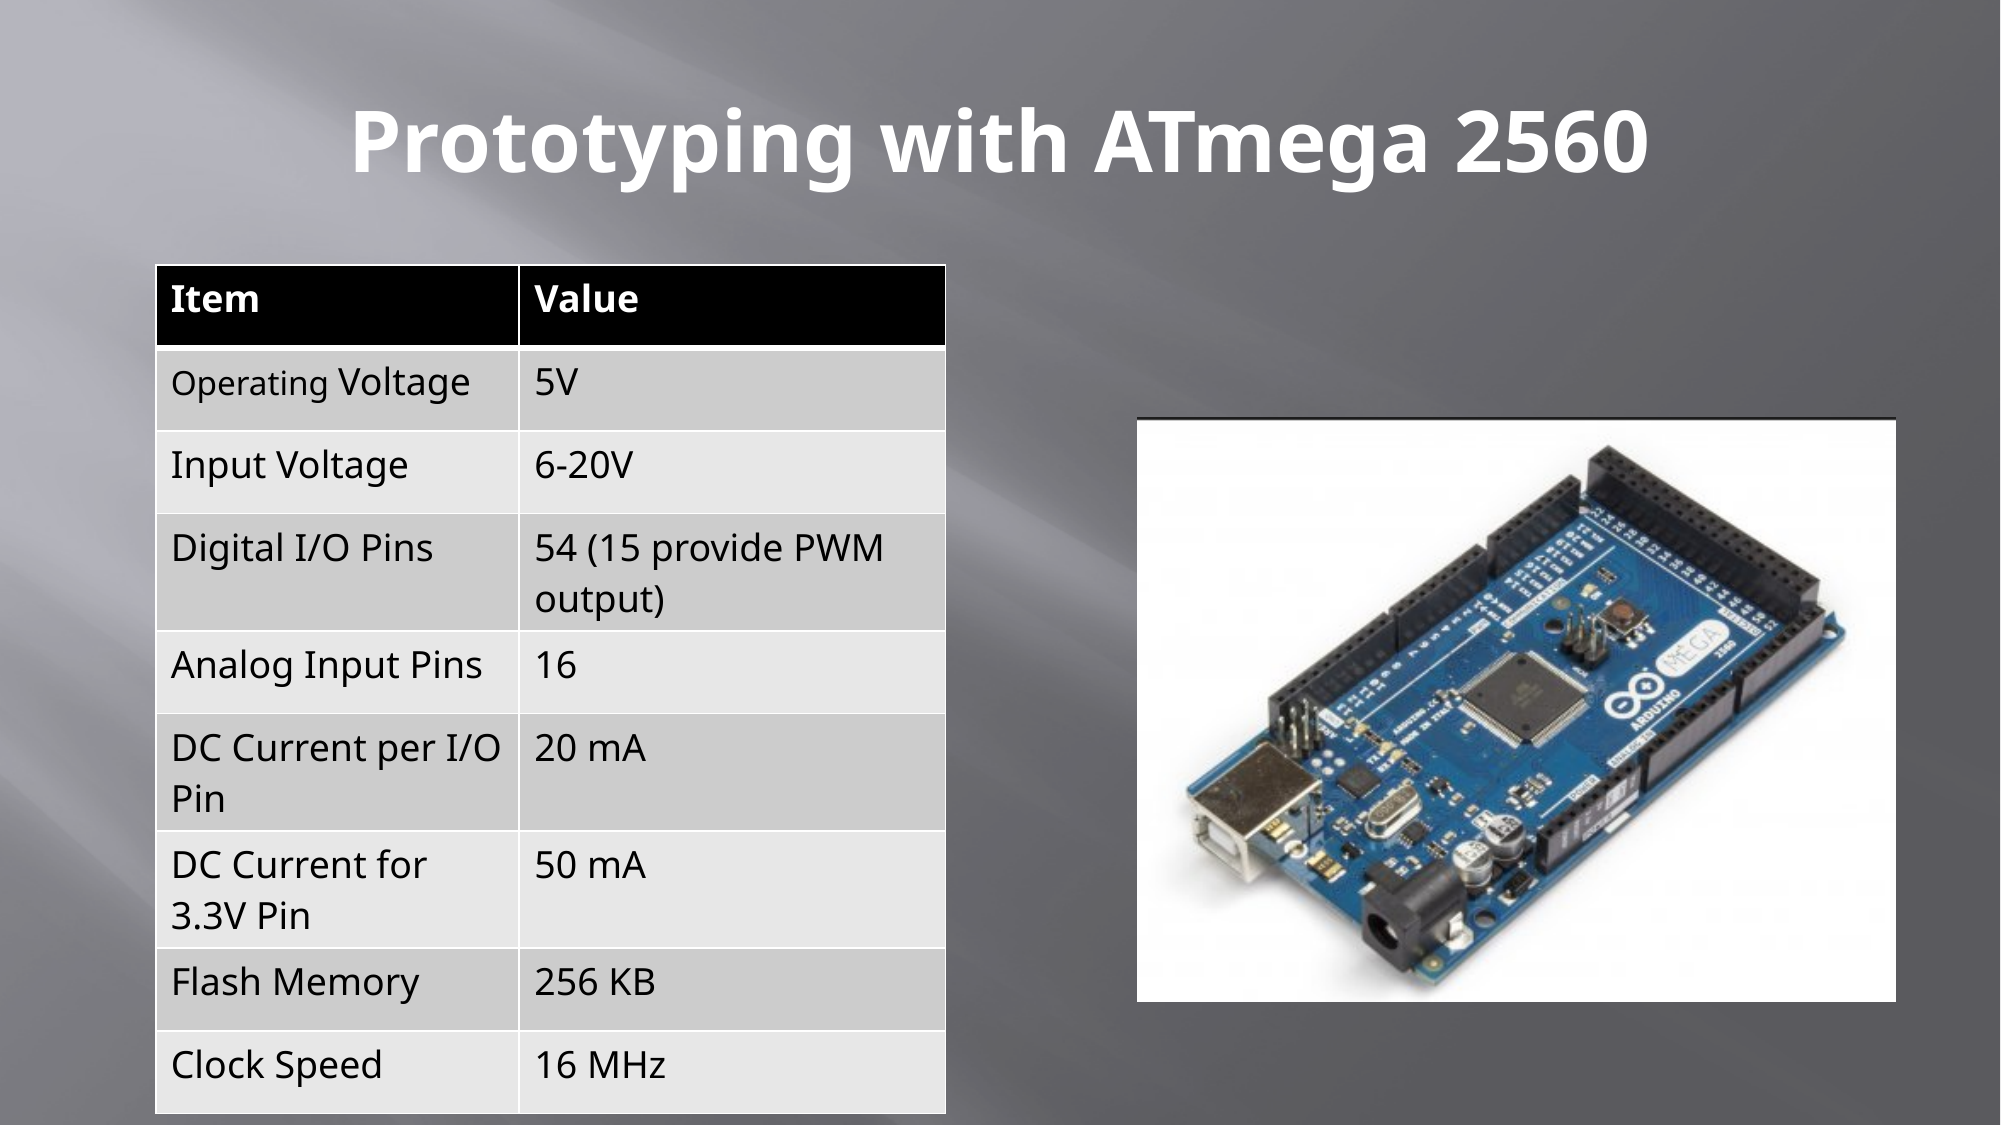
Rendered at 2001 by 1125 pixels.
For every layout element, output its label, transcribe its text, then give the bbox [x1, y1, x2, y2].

table_cell DC Current per I/O Pin [157, 714, 518, 830]
picture [1137, 417, 1896, 1003]
table_cell 54 (15 provide PWM output) [520, 514, 945, 630]
table_cell 20 mA [520, 714, 945, 830]
table_cell 6-20V [520, 432, 945, 513]
table_cell DC Current for 3.3V Pin [157, 832, 518, 947]
table_cell 50 mA [520, 832, 945, 947]
table_cell 16 [520, 632, 945, 713]
table_cell Digital I/O Pins [157, 514, 518, 630]
table_cell Clock Speed [157, 1032, 518, 1113]
table_header Item [157, 266, 518, 345]
table_cell Analog Input Pins [157, 632, 518, 713]
table_cell Operating Voltage [157, 351, 518, 430]
table_header Value [520, 266, 945, 345]
table_cell 5V [520, 351, 945, 430]
table_cell 256 KB [520, 949, 945, 1030]
table_cell Input Voltage [157, 432, 518, 513]
title Prototyping with ATmega 2560 [99, 45, 1900, 233]
table_cell 16 MHz [520, 1032, 945, 1113]
table_cell Flash Memory [157, 949, 518, 1030]
